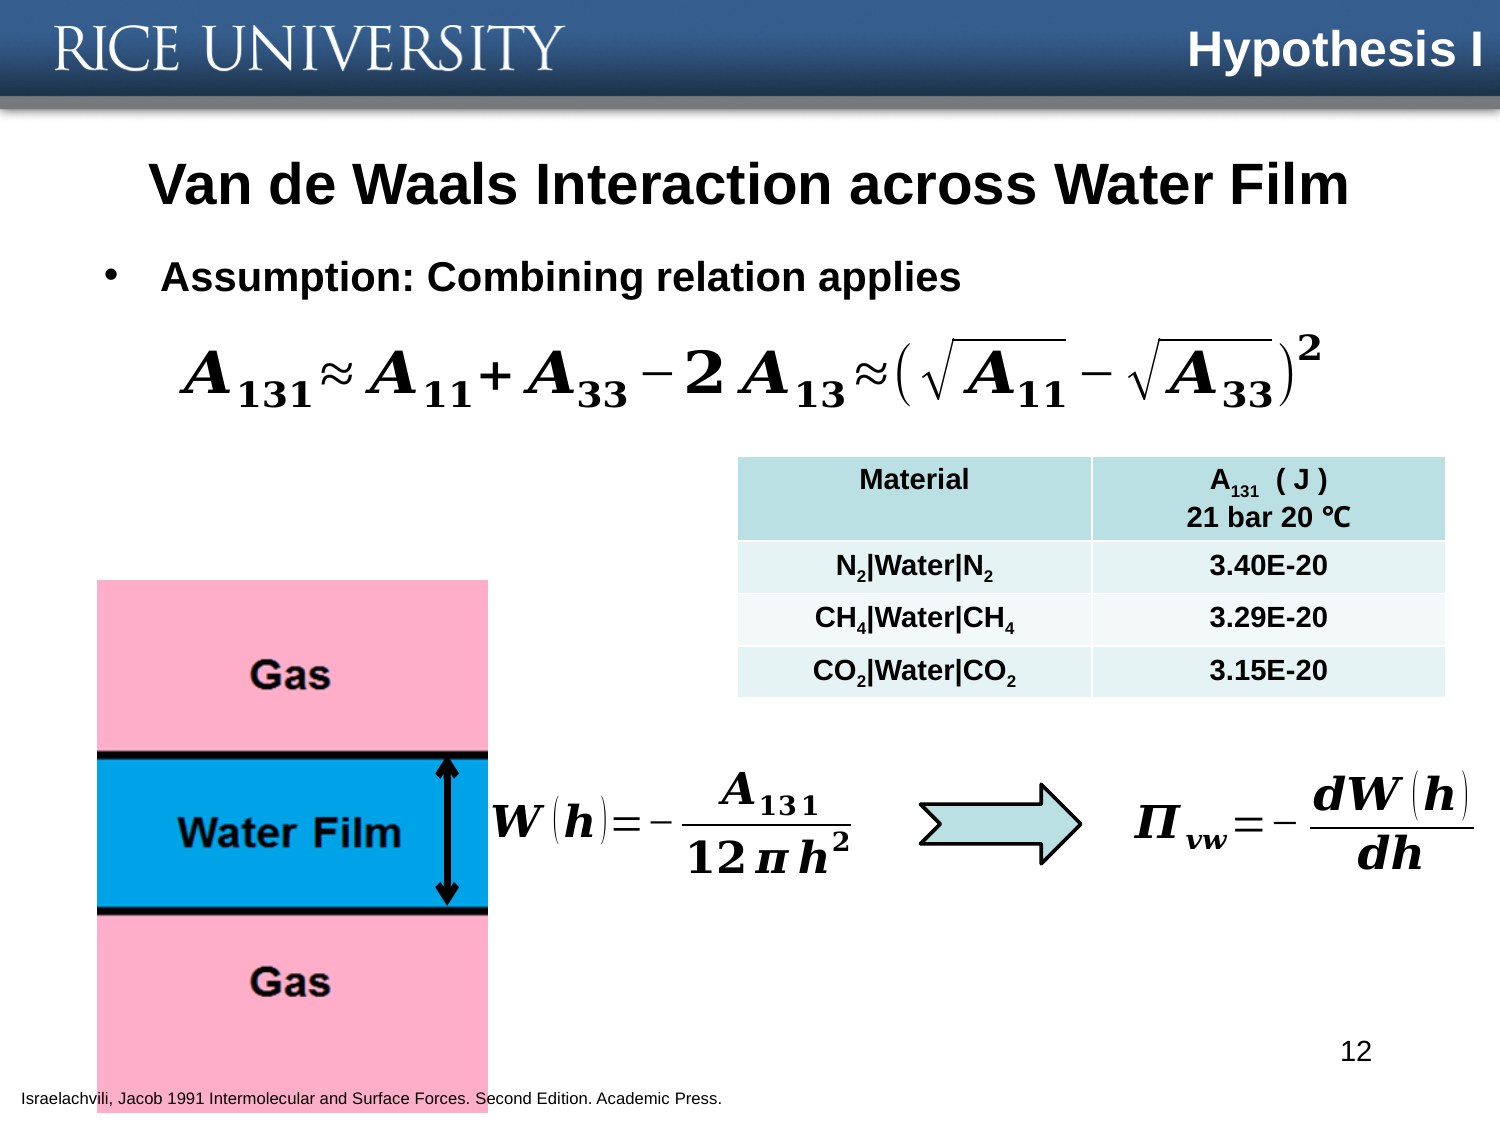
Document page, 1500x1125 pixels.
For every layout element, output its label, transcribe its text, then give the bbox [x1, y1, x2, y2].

table_header Material [738, 457, 1091, 540]
picture [0, 0, 1500, 1125]
table_cell CH4|Water|CH4 [738, 594, 1091, 645]
table_header A131 ( J ) 21 bar 20 ℃ [1093, 457, 1445, 540]
text_box Israelachvili, Jacob 1991 Intermolecular and Surface Forces. Second Edition. Academic Press. [490, 1080, 757, 1115]
table_cell N2|Water|N2 [738, 542, 1091, 593]
title Hypothesis I [687, 0, 1500, 140]
table_cell 3.29E-20 [1093, 594, 1445, 645]
slide_number 12 [1074, 1025, 1388, 1100]
text_box [920, 784, 1081, 864]
text_box Israelachvili, Jacob 1991 Intermolecular and Surface Forces. Second Edition. Academic Press. [6, 1080, 92, 1115]
text_box Van de Waals Interaction across Water Film [74, 87, 1425, 275]
table_cell 3.15E-20 [1093, 647, 1445, 697]
text_box Assumption: Combining relation applies [89, 242, 978, 307]
table_cell CO2|Water|CO2 [738, 647, 1091, 697]
table_cell 3.40E-20 [1093, 542, 1445, 593]
